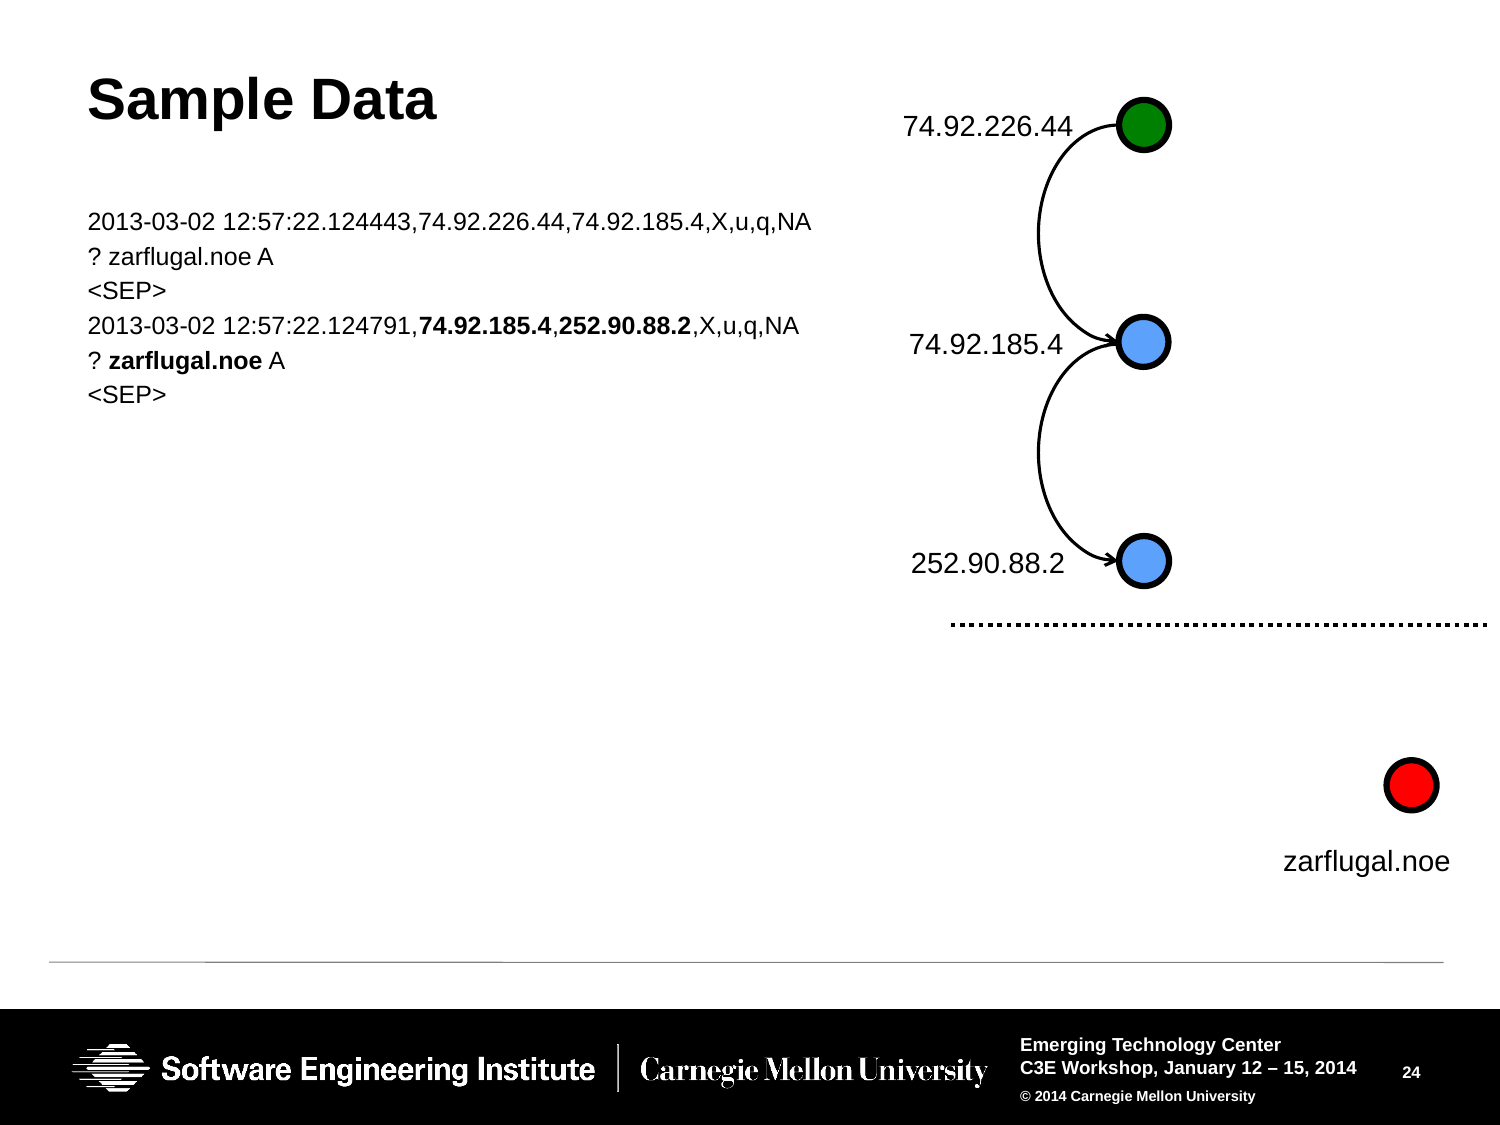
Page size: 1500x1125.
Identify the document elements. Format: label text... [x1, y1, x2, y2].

text_box [1119, 99, 1170, 150]
text_box [1038, 344, 1119, 567]
picture [71, 1044, 988, 1092]
text_box 252.90.88.2 [895, 536, 1081, 587]
text_box 74.92.185.4 [894, 318, 1079, 368]
text_box [1386, 760, 1437, 811]
text_box [1038, 124, 1119, 344]
text_box [1119, 536, 1170, 587]
text_box zarflugal.noe [1268, 834, 1466, 885]
title Sample Data [87, 69, 1426, 133]
text_box 74.92.226.44 [887, 99, 1089, 150]
text_box [1118, 316, 1169, 367]
list 2013-03-02 12:57:22.124443,74.92.226.44,74.92.185.4,X,u,q,NA ? zarflugal.noe A <SEP> 2013-03-02 12:57:22.124791,74.92.185.4,252.90.88.2,X,u,q,NA ? zarflugal.noe A <SEP> [87, 149, 876, 963]
